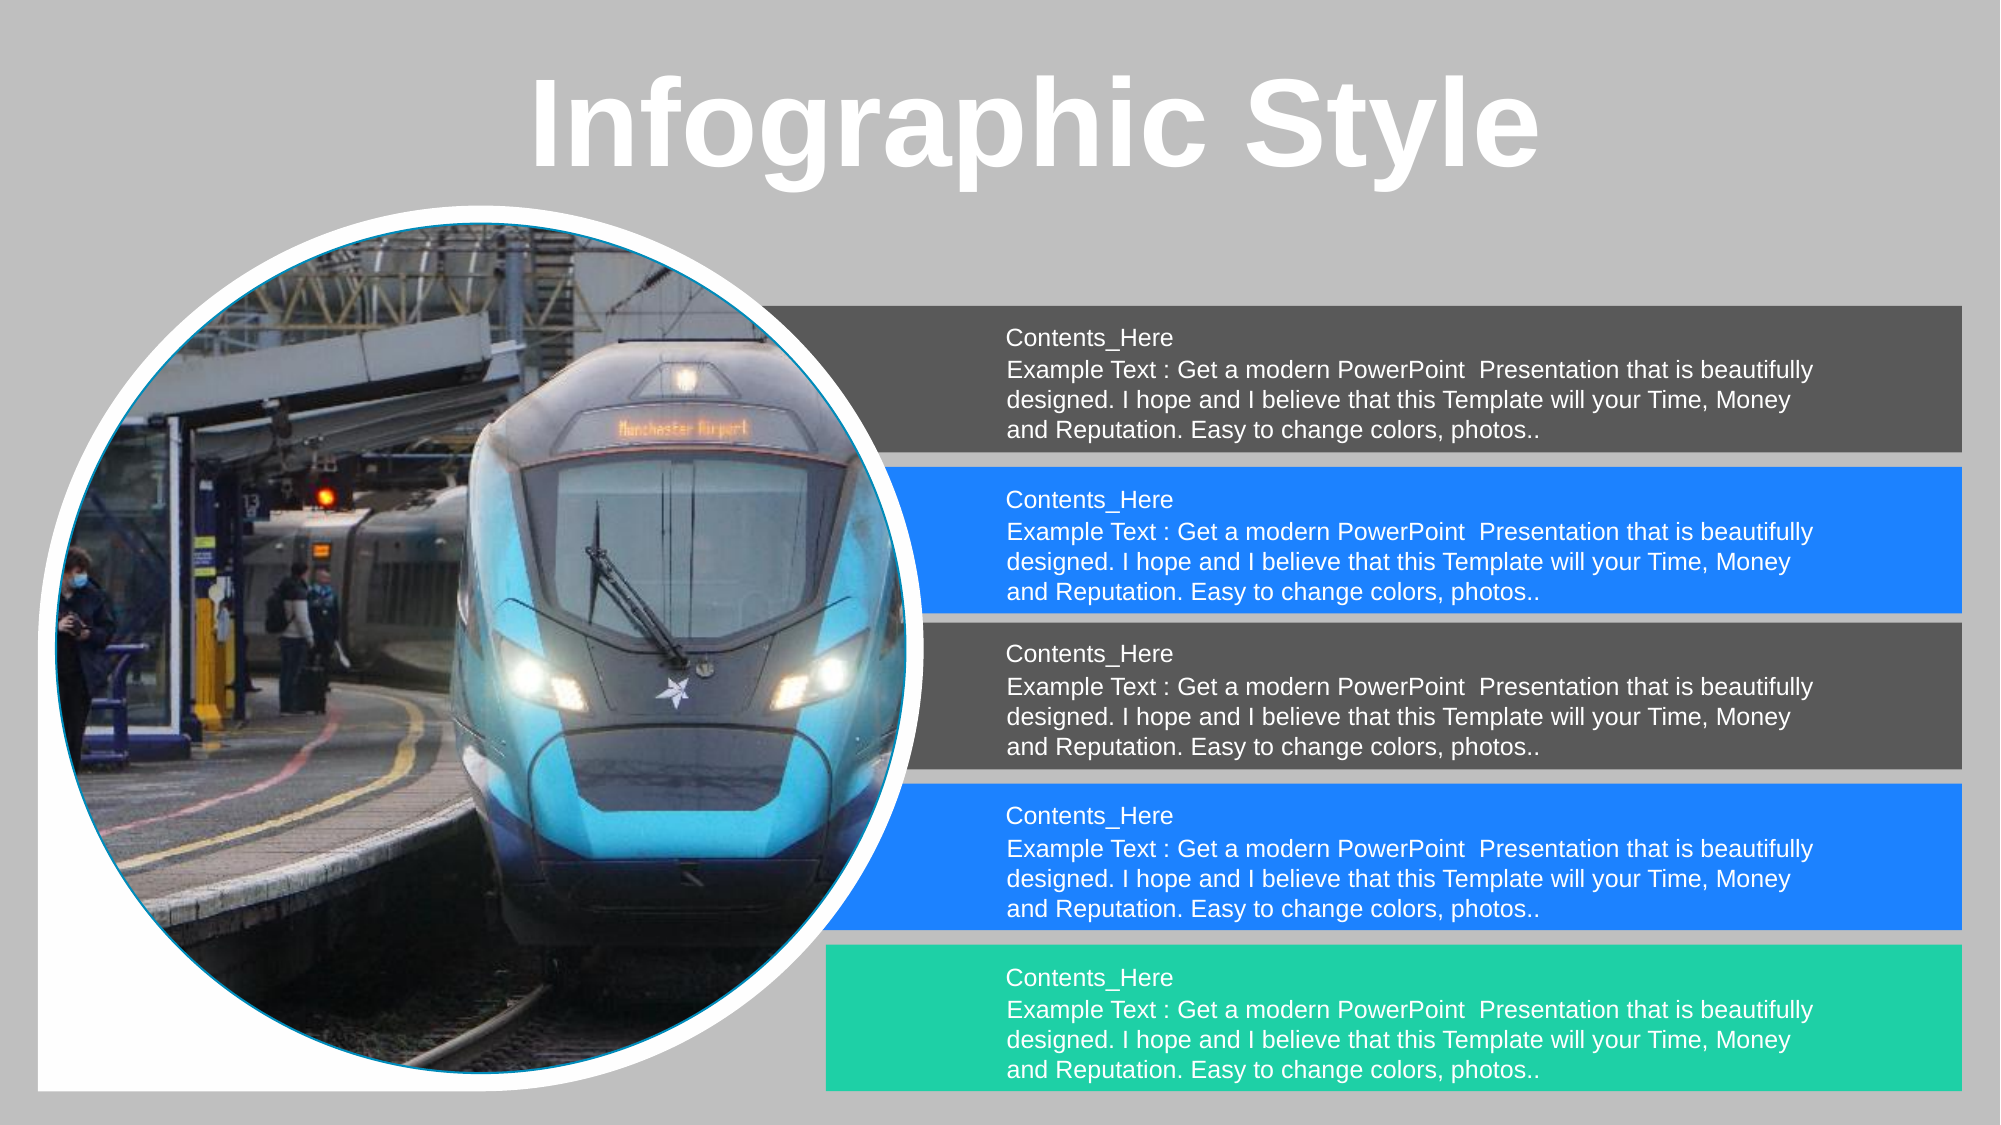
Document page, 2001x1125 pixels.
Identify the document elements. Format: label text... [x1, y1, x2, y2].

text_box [990, 954, 1853, 1083]
text_box [36, 204, 925, 1093]
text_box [990, 475, 1853, 605]
text_box [824, 783, 1963, 931]
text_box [990, 792, 1853, 922]
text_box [990, 313, 1853, 443]
text_box [886, 466, 1963, 614]
text_box [54, 222, 907, 1075]
text_box [908, 622, 1963, 770]
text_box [990, 630, 1853, 760]
text_box [764, 305, 1963, 453]
text_box [825, 944, 1963, 1092]
list Infographic Style [508, 50, 1564, 189]
